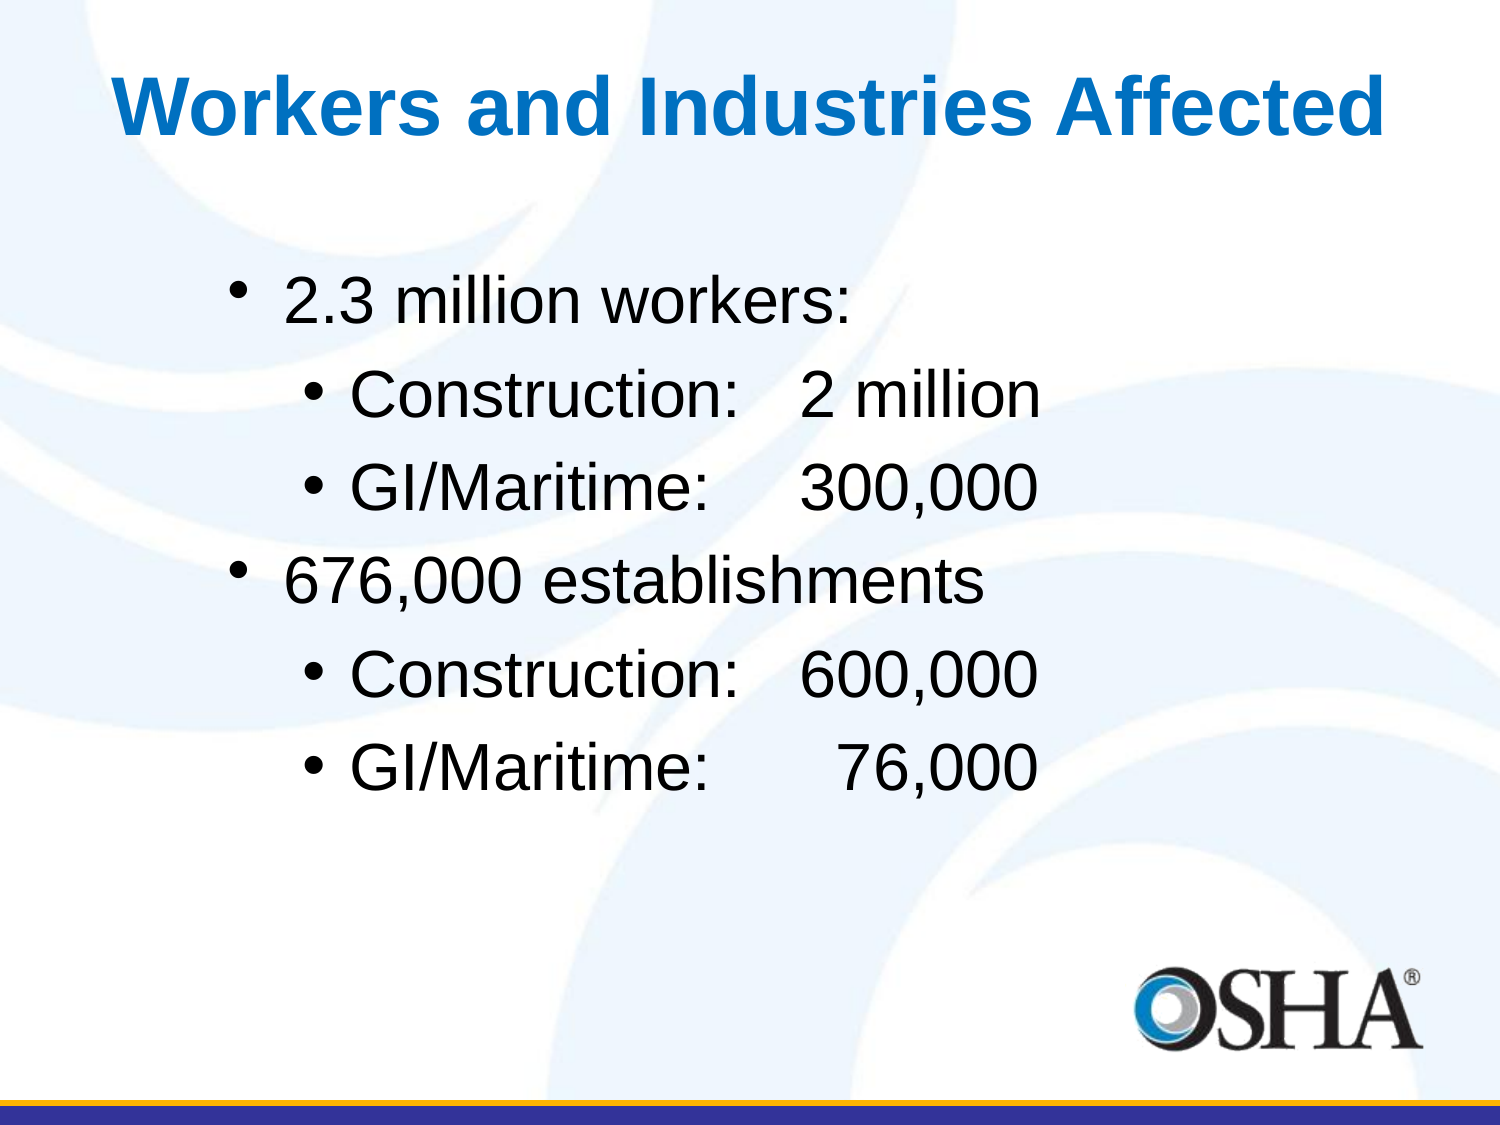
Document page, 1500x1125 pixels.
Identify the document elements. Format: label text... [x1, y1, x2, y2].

picture [0, 0, 1500, 1100]
title Workers and Industries Affected [75, 45, 1425, 233]
list 2.3 million workers: Construction: 2 million GI/Maritime: 300,000 676,000 establishments Construction: 600,000 GI/Maritime: 76,000 [212, 249, 1288, 858]
